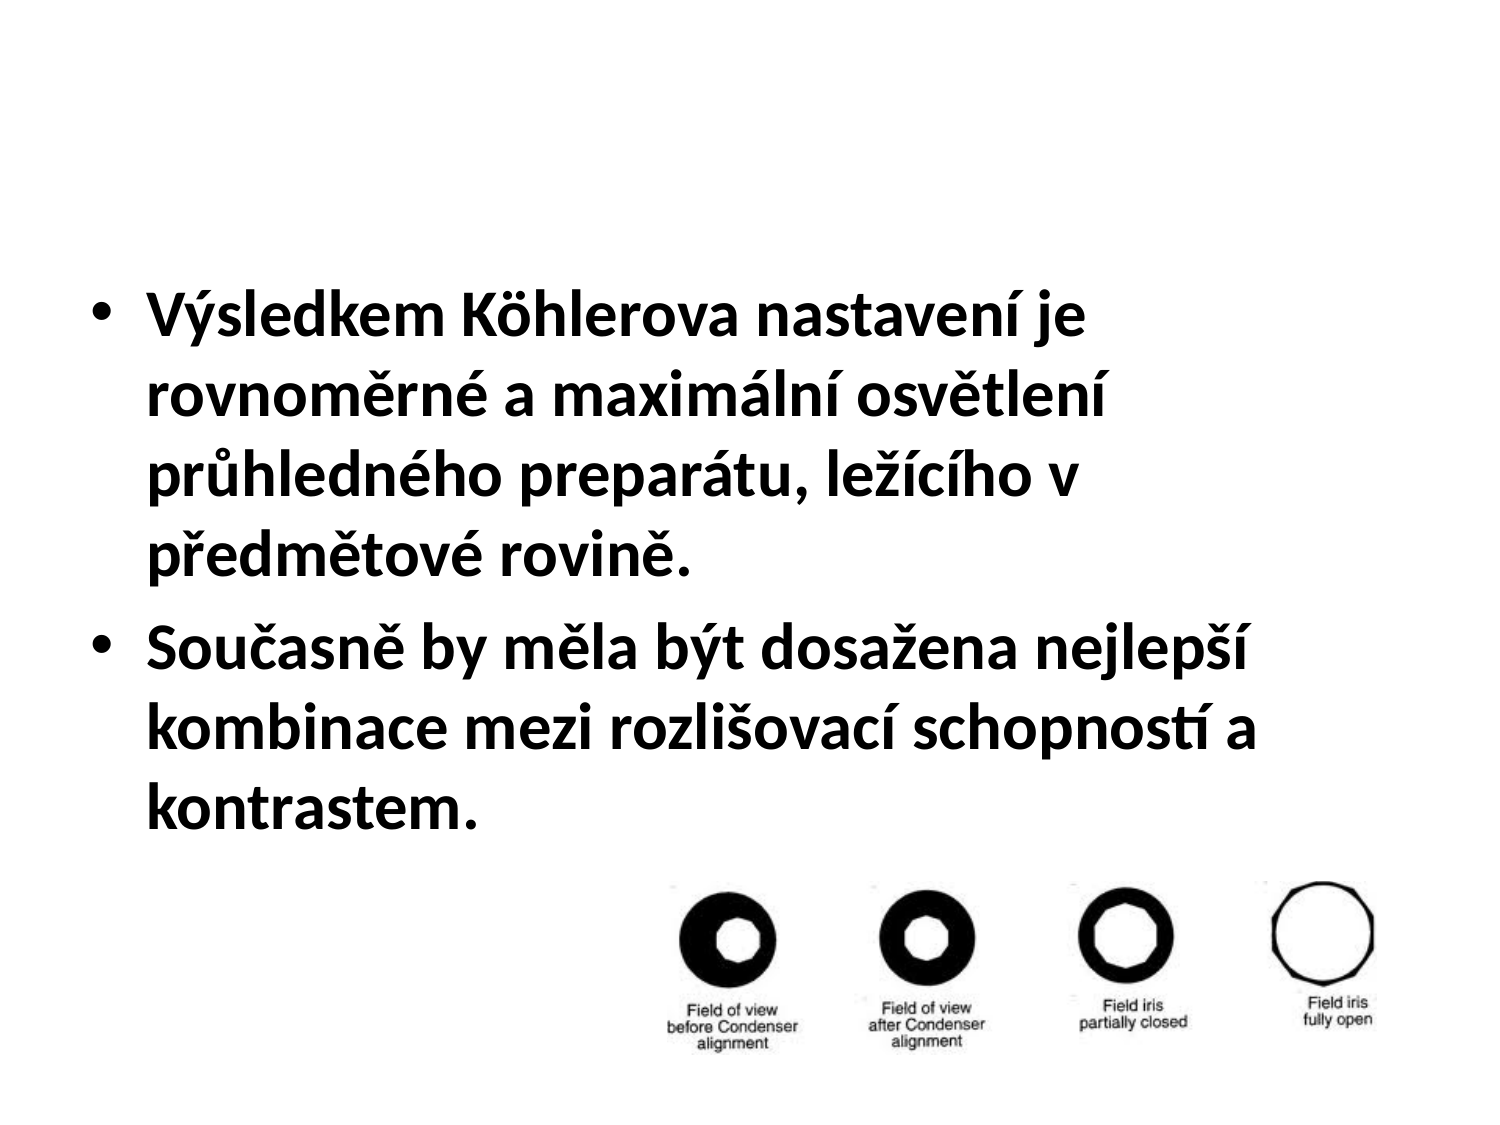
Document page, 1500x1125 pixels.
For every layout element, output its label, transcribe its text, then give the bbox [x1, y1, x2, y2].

list Výsledkem Köhlerova nastavení je rovnoměrné a maximální osvětlení průhledného preparátu, ležícího v předmětové rovině. Současně by měla být dosažena nejlepší kombinace mezi rozlišovací schopností a kontrastem. [74, 262, 1426, 1006]
picture [666, 881, 1377, 1056]
